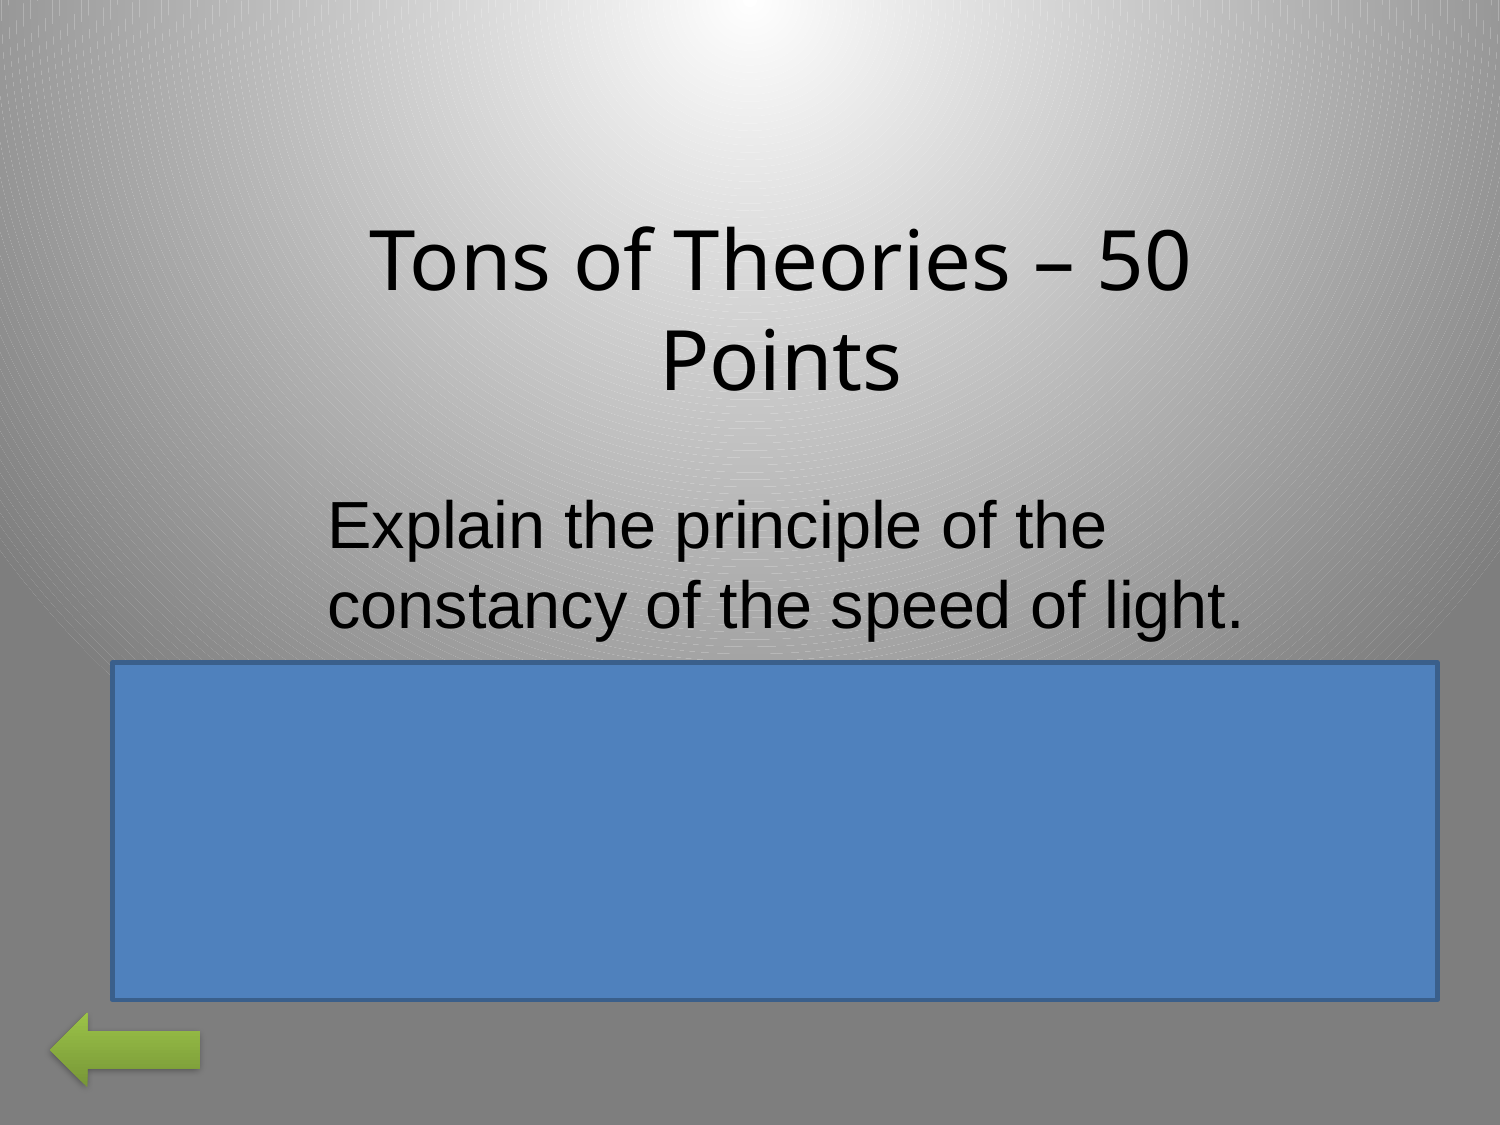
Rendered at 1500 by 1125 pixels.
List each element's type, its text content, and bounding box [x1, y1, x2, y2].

text_box Explain the principle of the constancy of the speed of light. [312, 474, 1313, 660]
text_box [110, 660, 1440, 1002]
text_box [49, 1012, 200, 1088]
text_box Tons of Theories – 50 Points [224, 199, 1338, 415]
